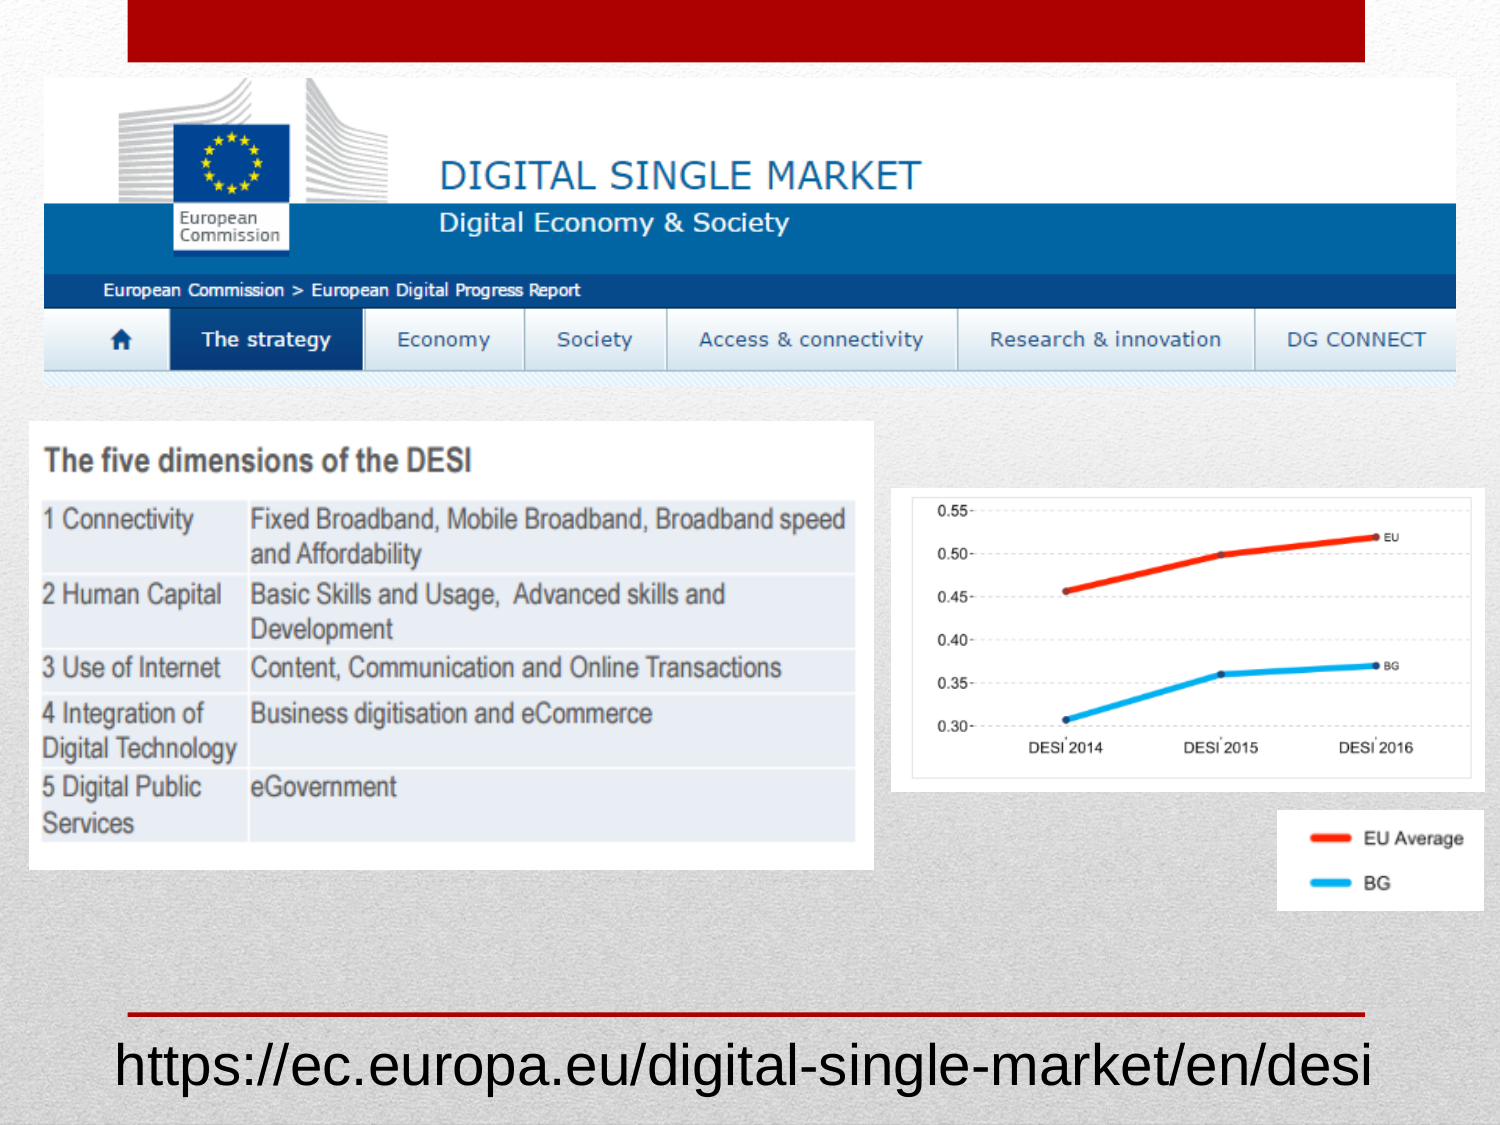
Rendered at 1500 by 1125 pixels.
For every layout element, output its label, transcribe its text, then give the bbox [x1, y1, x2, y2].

picture [43, 77, 1457, 387]
picture [28, 421, 875, 871]
text_box https://ec.europa.eu/digital-single-market/en/desi [100, 1020, 1400, 1105]
picture [1276, 809, 1485, 912]
picture [890, 487, 1486, 793]
